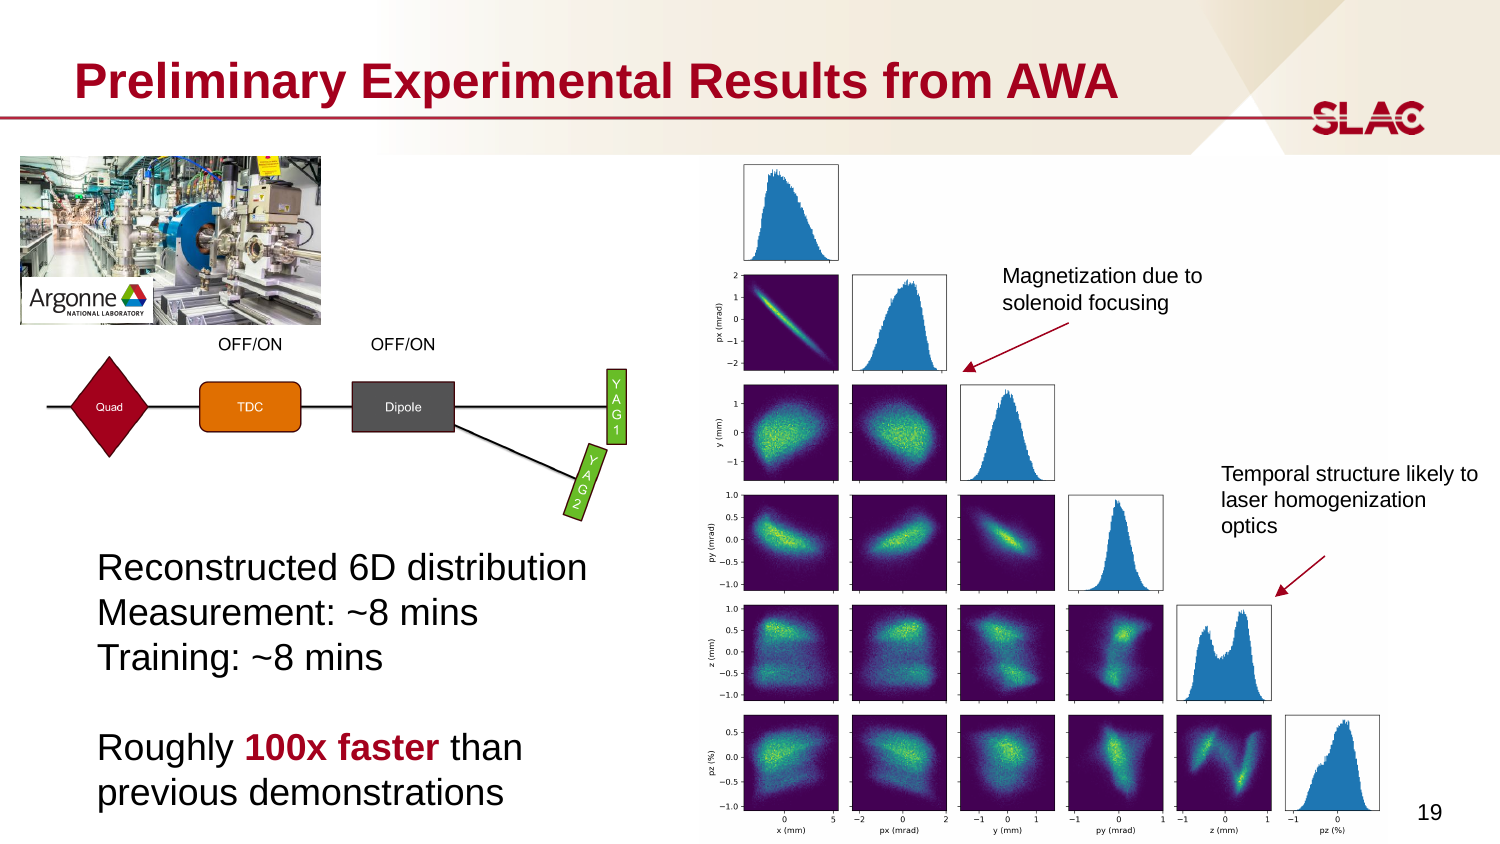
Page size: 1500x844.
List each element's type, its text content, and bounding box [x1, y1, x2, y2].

text_box Reconstructed 6D distribution Measurement: ~8 mins Training: ~8 mins Roughly 100x faster than previous demonstrations [82, 535, 620, 821]
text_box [962, 322, 1069, 373]
text_box Temporal structure likely to laser homogenization optics [1391, 452, 1494, 546]
picture [44, 306, 633, 523]
title Preliminary Experimental Results from AWA [74, 15, 1404, 109]
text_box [19, 155, 321, 326]
picture [0, 0, 1500, 844]
slide_number 19 [1405, 777, 1458, 844]
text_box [1274, 555, 1326, 598]
